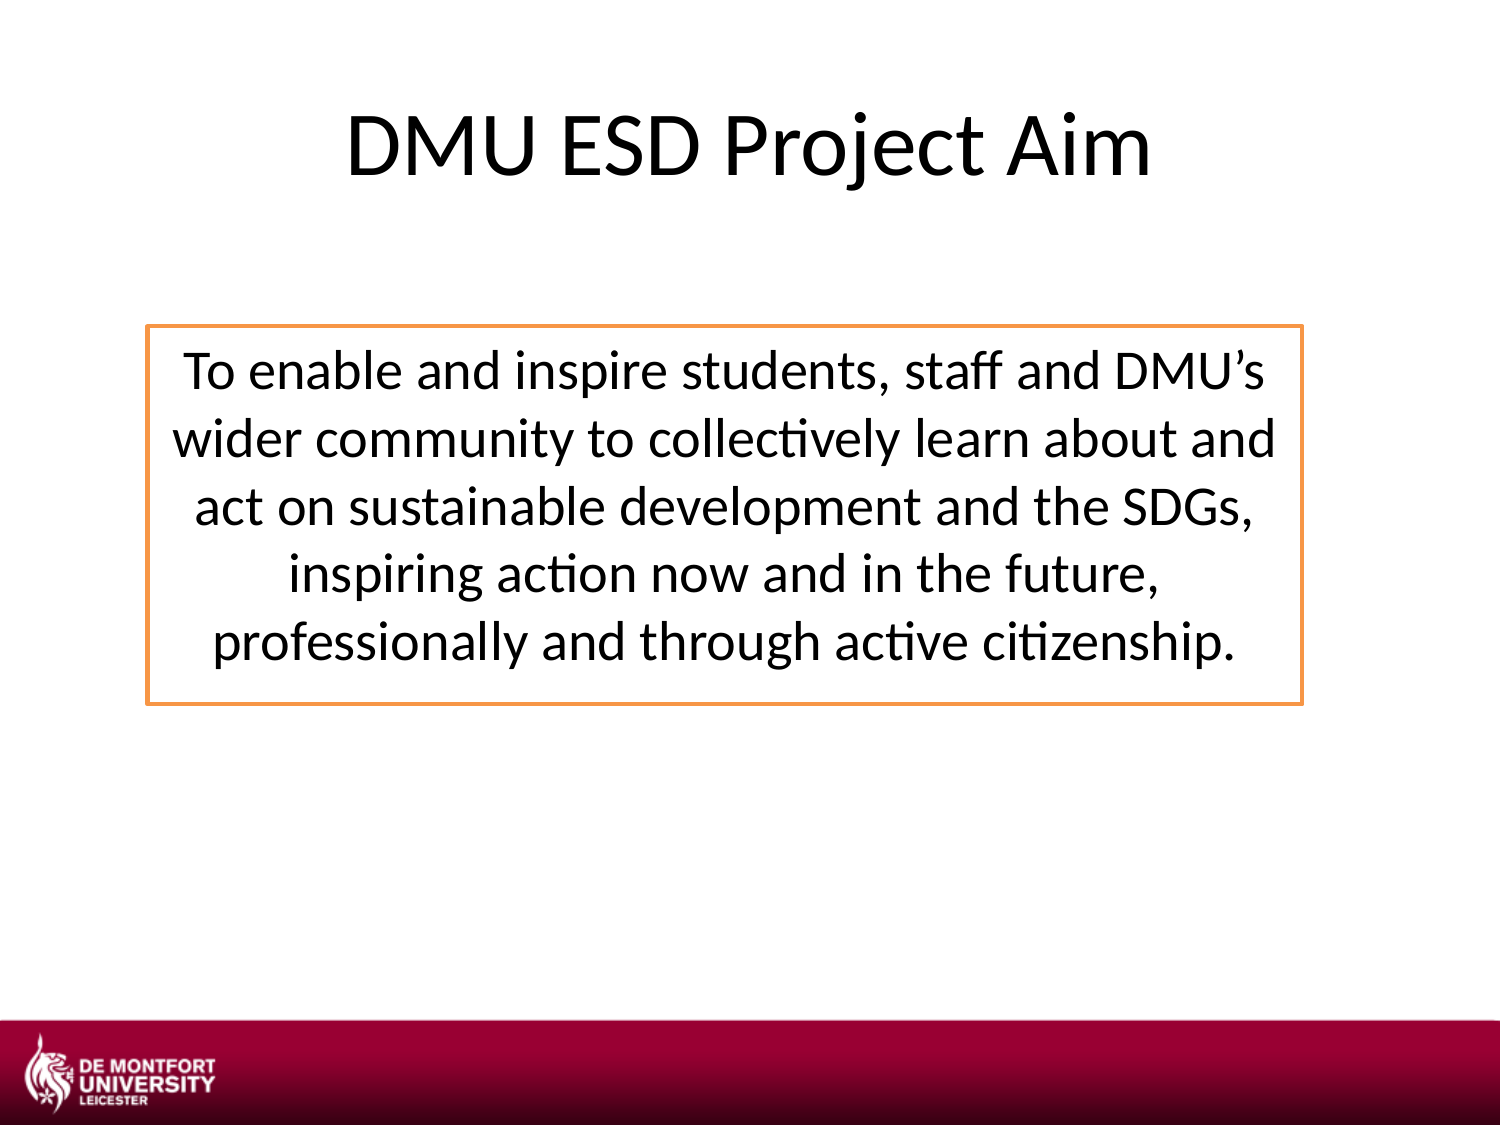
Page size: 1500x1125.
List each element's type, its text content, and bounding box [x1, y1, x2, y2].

title DMU ESD Project Aim [75, 45, 1425, 233]
picture [0, 0, 1500, 1125]
list To enable and inspire students, staff and DMU’s wider community to collectively learn about and act on sustainable development and the SDGs, inspiring action now and in the future, professionally and through active citizenship. [145, 324, 1304, 706]
